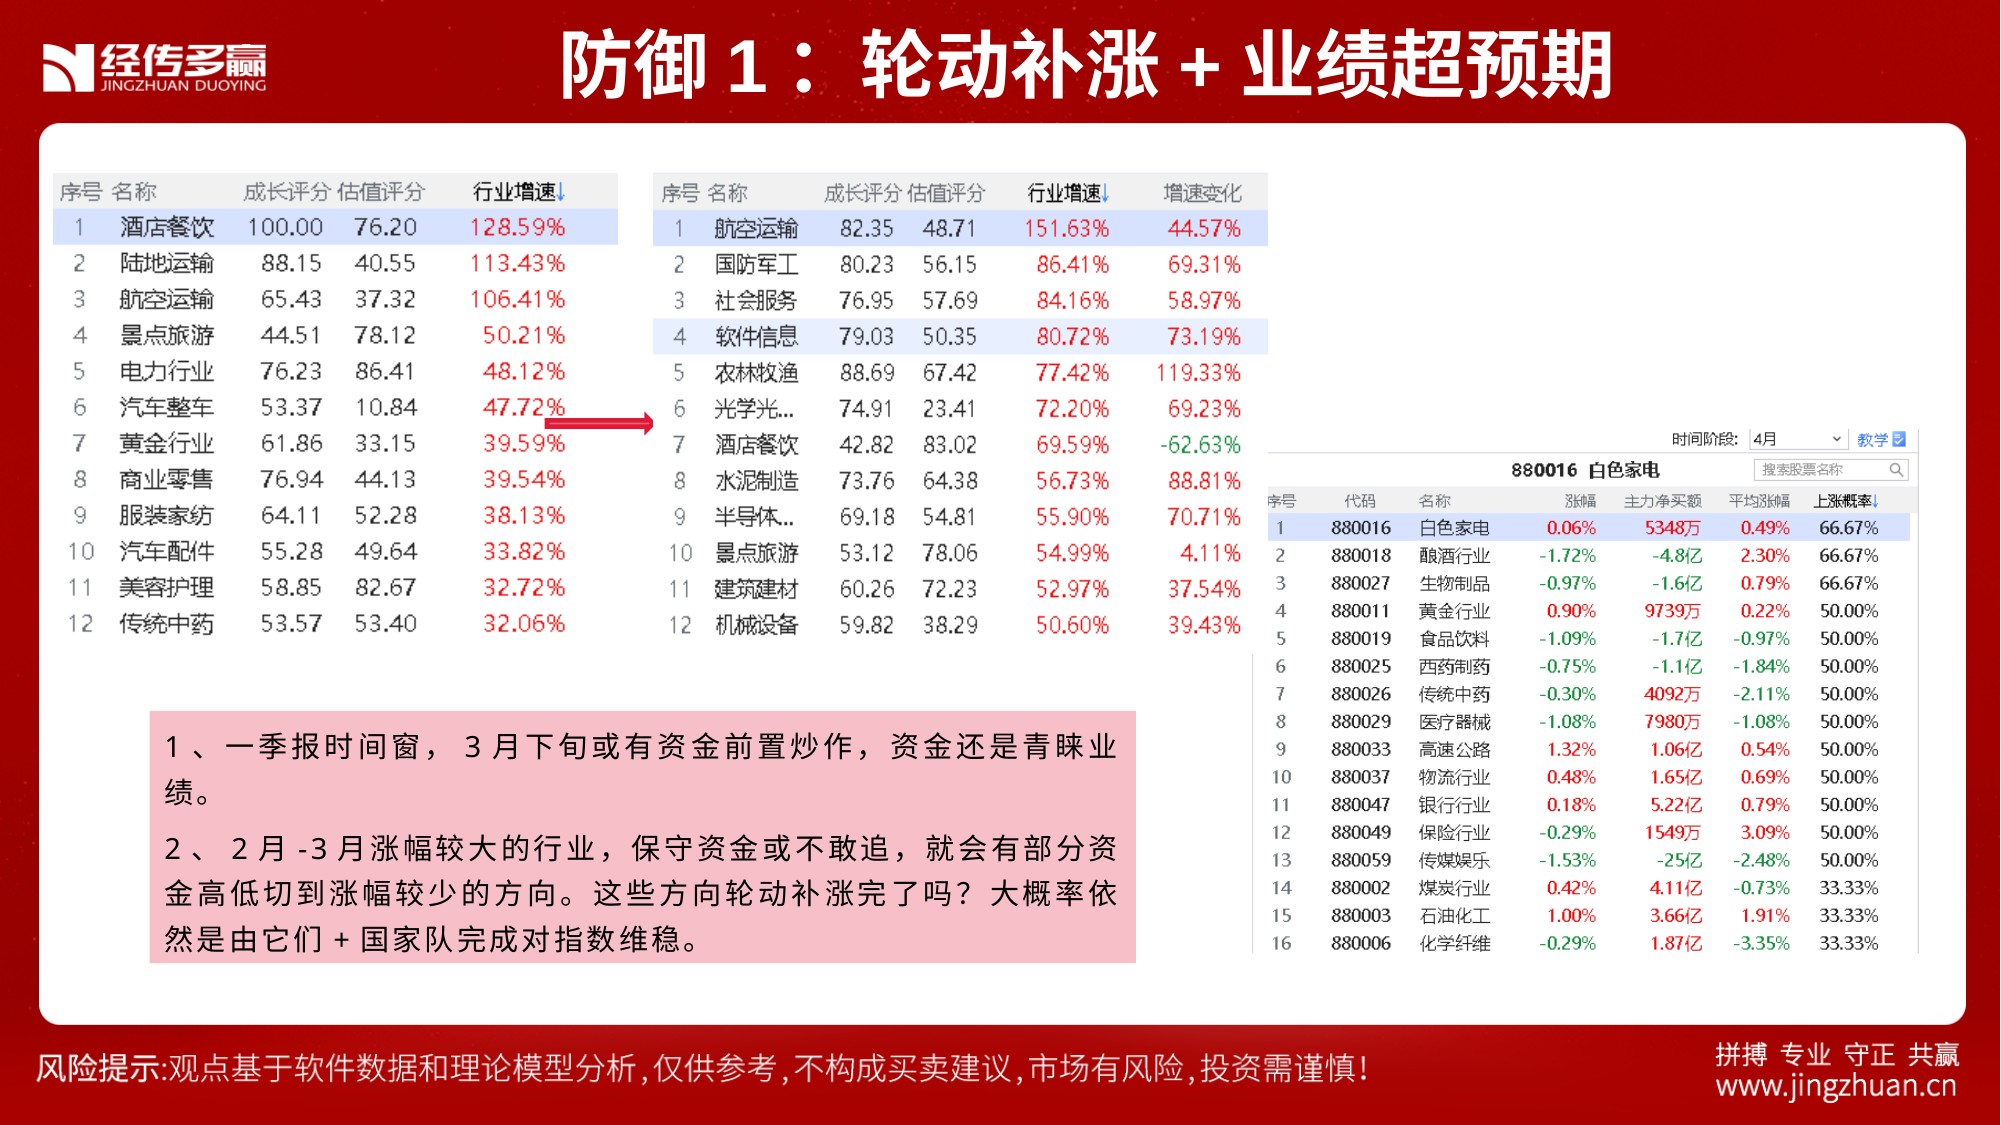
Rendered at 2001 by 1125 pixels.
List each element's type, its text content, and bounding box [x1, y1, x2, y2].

picture [0, 0, 2000, 1125]
text_box 1、一季报时间窗，3月下旬或有资金前置炒作，资金还是青睐业绩。 2、2月-3月涨幅较大的行业，保守资金或不敢追，就会有部分资金高低切到涨幅较少的方向。这些方向轮动补涨完了吗？大概率依然是由它们+国家队完成对指数维稳。 [149, 710, 1136, 964]
text_box 防御1：轮动补涨+业绩超预期 [474, 10, 1732, 115]
text_box [618, 414, 653, 433]
